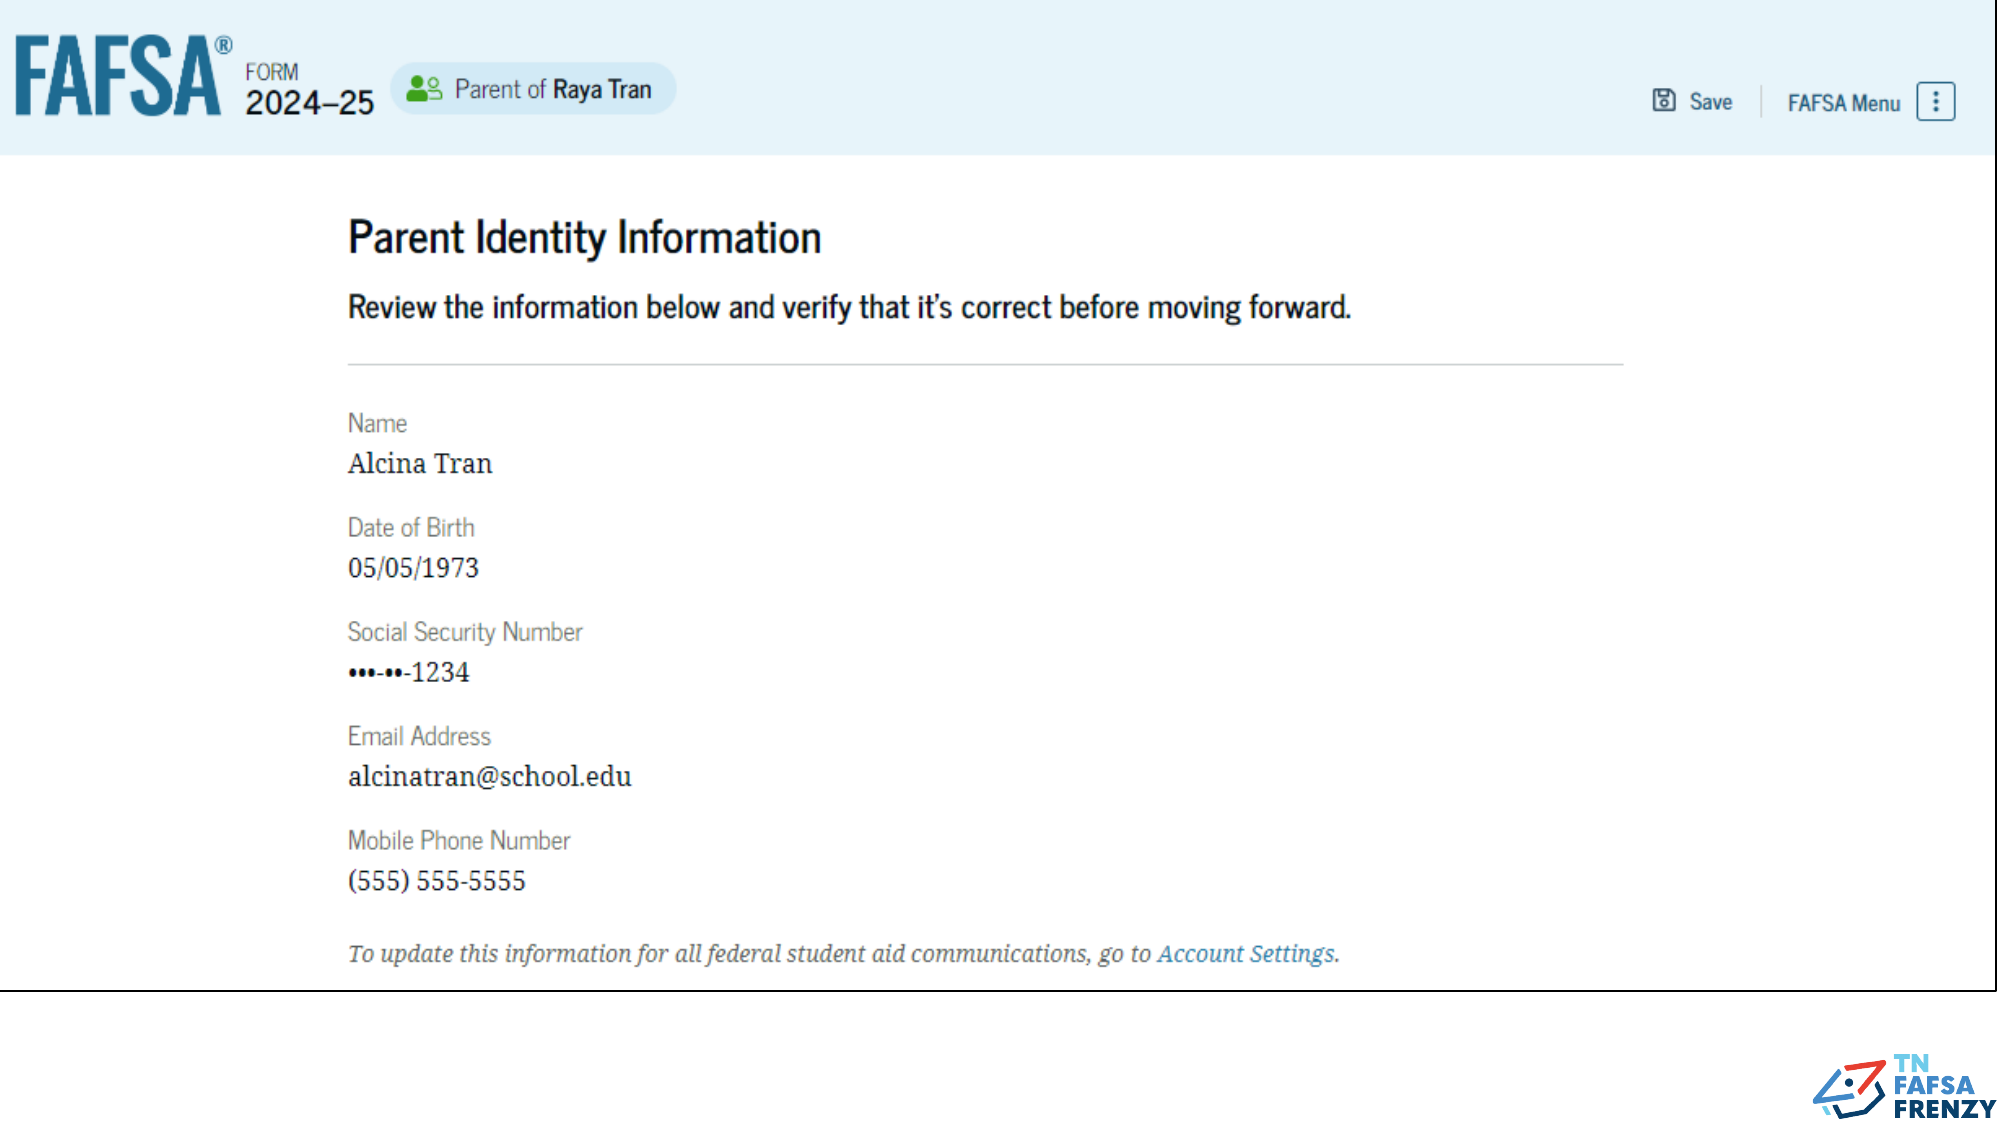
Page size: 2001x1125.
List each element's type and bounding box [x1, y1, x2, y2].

picture [0, 0, 1995, 990]
picture [1812, 1050, 2000, 1125]
